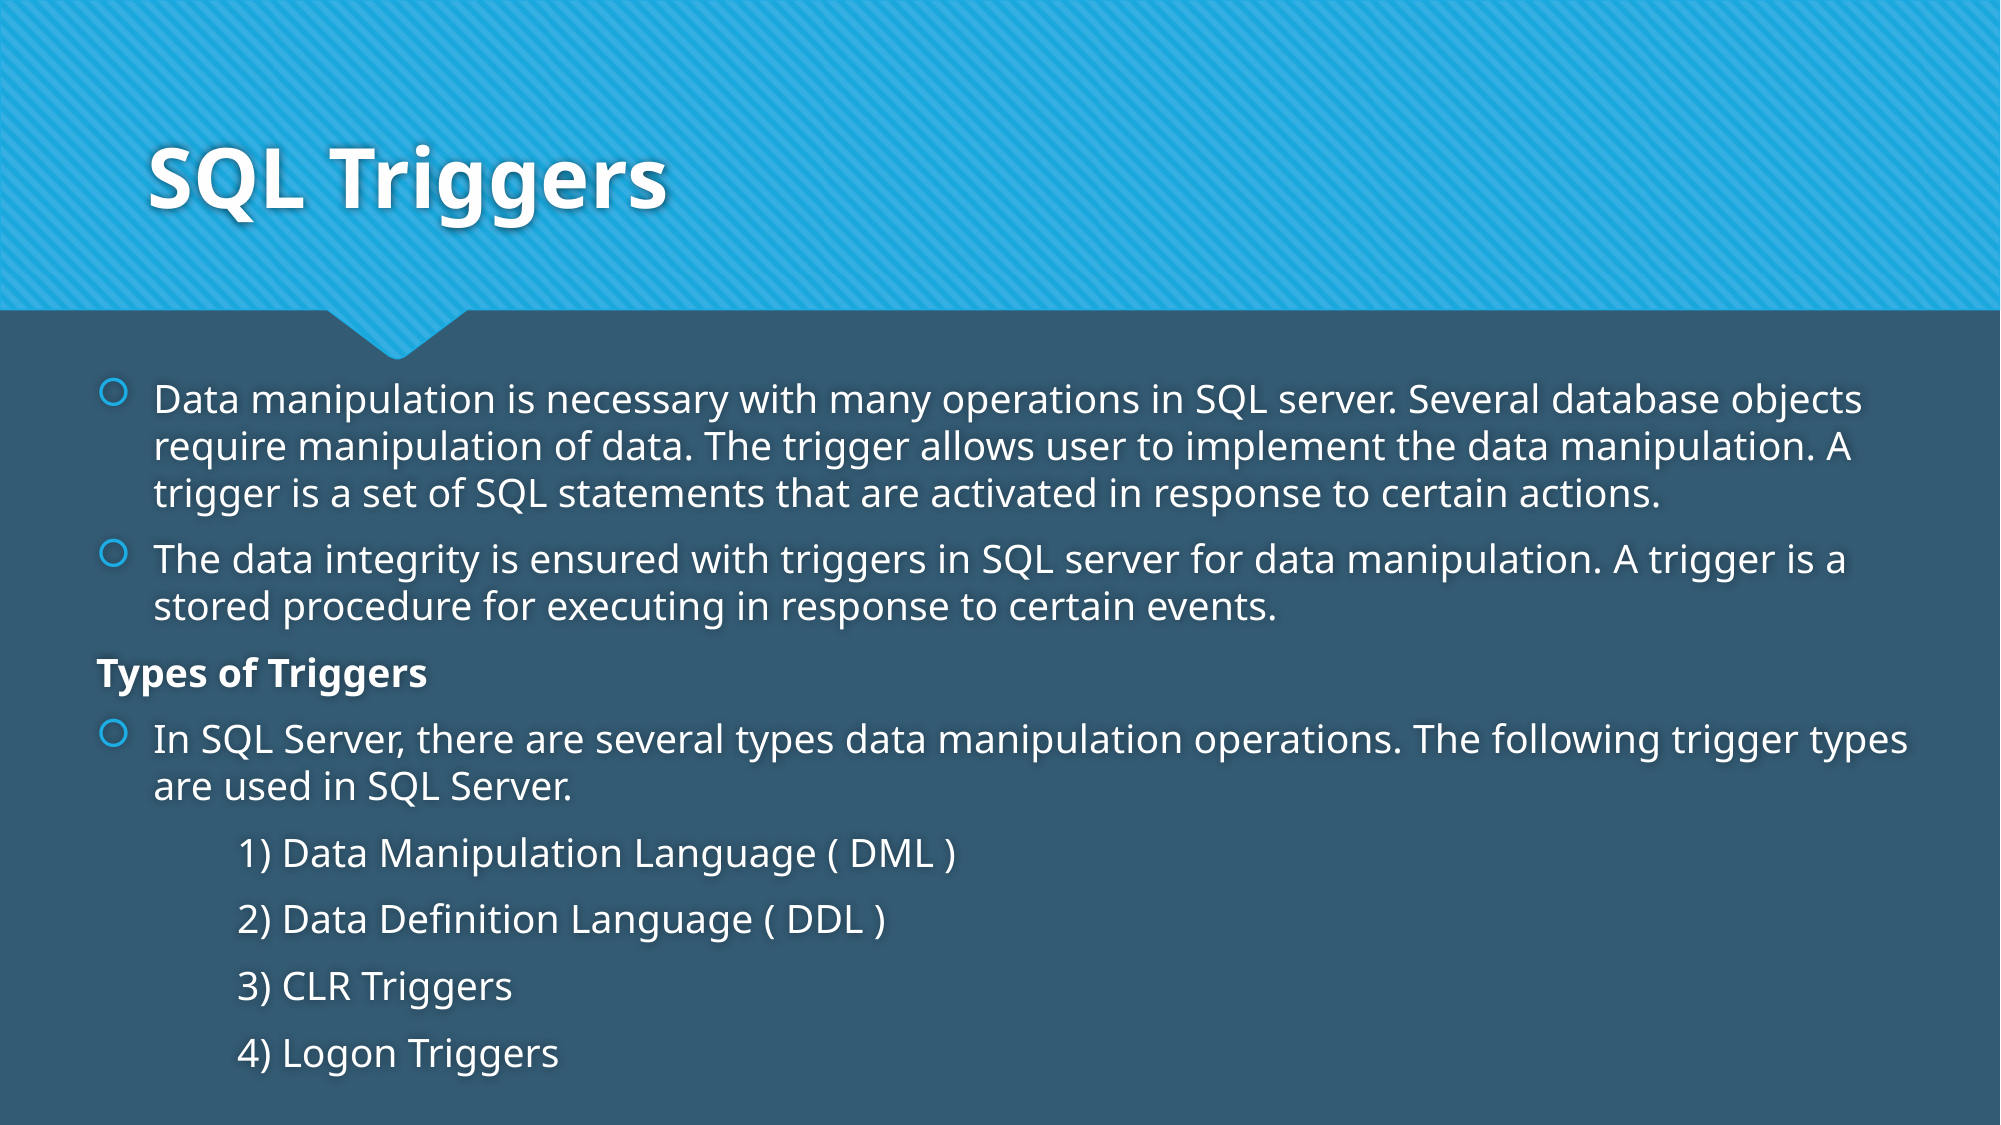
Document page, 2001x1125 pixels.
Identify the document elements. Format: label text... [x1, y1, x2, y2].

list Data manipulation is necessary with many operations in SQL server. Several database objects require manipulation of data. The trigger allows user to implement the data manipulation. A trigger is a set of SQL statements that are activated in response to certain actions. The data integrity is ensured with triggers in SQL server for data manipulation. A trigger is a stored procedure for executing in response to certain events. Types of Triggers In SQL Server, there are several types data manipulation operations. The following trigger types are used in SQL Server. 1) Data Manipulation Language ( DML ) 2) Data Definition Language ( DDL ) 3) CLR Triggers 4) Logon Triggers [81, 364, 1953, 1085]
title SQL Triggers [132, 73, 1868, 233]
